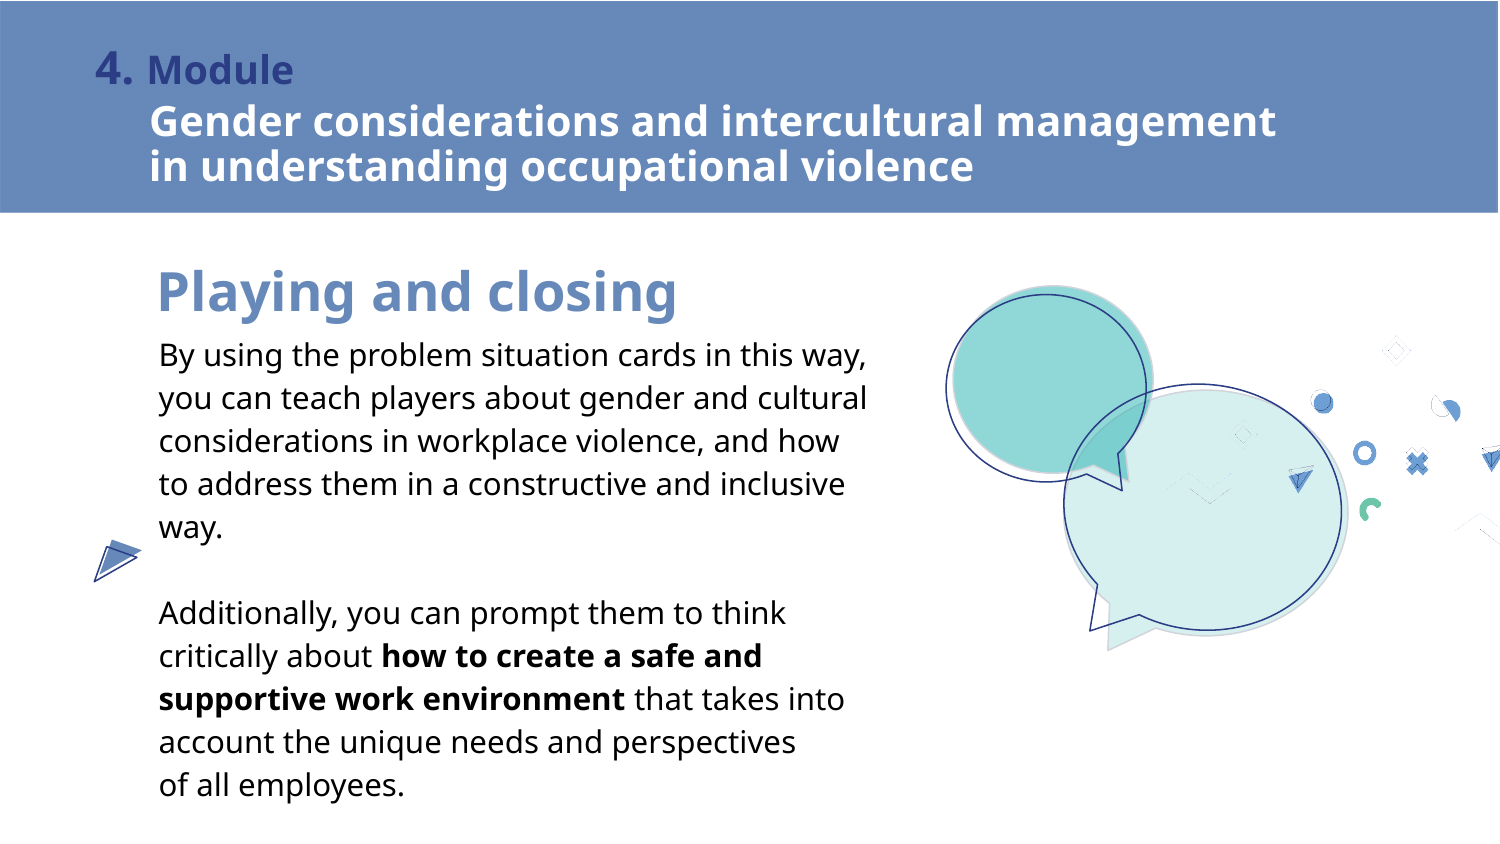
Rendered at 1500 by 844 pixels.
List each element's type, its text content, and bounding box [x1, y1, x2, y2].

text_box [1063, 388, 1333, 631]
text_box By using the problem situation cards in this way, you can teach players about gender and cultural considerations in workplace violence, and how to address them in a constructive and inclusive way. Additionally, you can prompt them to think critically about how to create a safe and supportive work environment that takes into account the unique needs and perspectives of all employees. [121, 314, 890, 819]
picture [0, 0, 1500, 213]
text_box [946, 294, 1147, 482]
text_box [1107, 554, 1340, 651]
text_box Playing and closing [141, 232, 696, 338]
text_box [971, 285, 1154, 392]
picture [1166, 335, 1500, 547]
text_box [94, 539, 143, 593]
text_box [1063, 509, 1097, 591]
